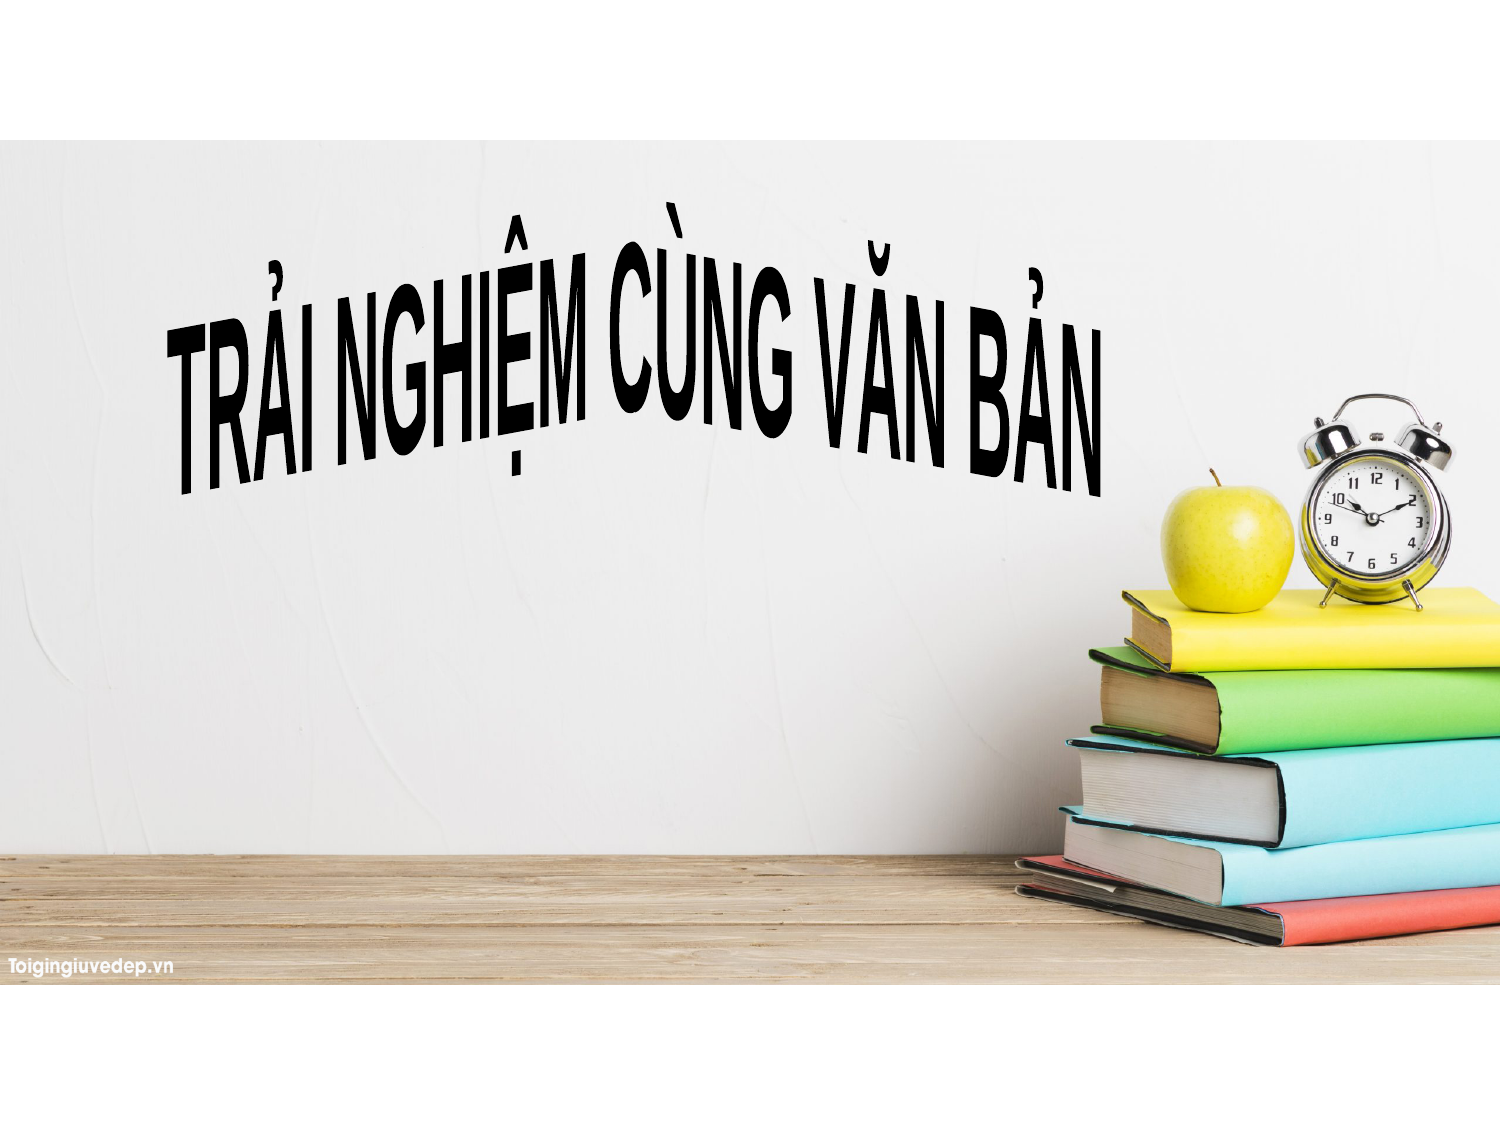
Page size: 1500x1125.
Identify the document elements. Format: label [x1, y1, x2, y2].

picture [0, 140, 1500, 985]
